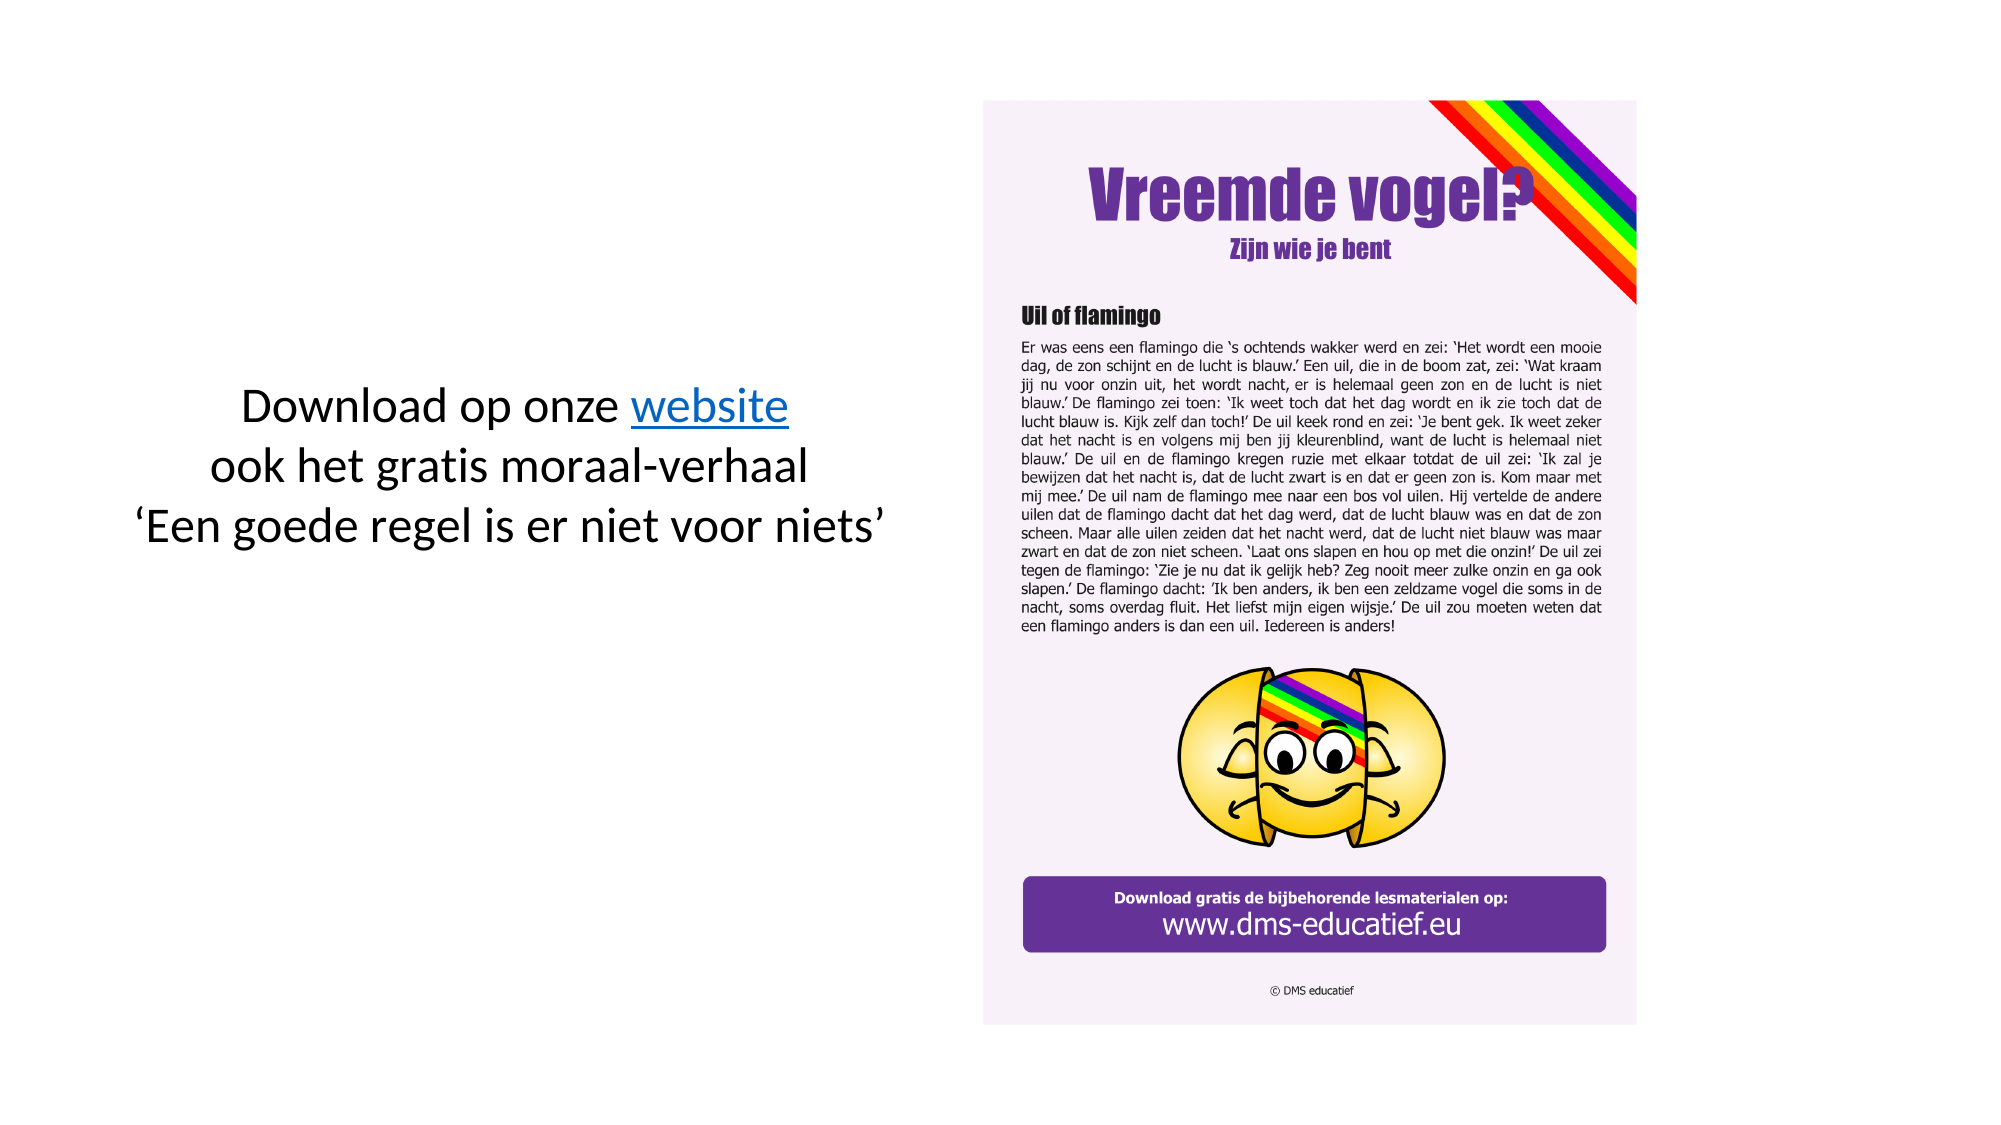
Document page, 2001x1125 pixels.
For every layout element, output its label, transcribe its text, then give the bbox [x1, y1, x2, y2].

text_box Download op onze website ook het gratis moraal-verhaal ‘Een goede regel is er niet voor niets’ [96, 365, 934, 561]
picture [983, 100, 1637, 1025]
